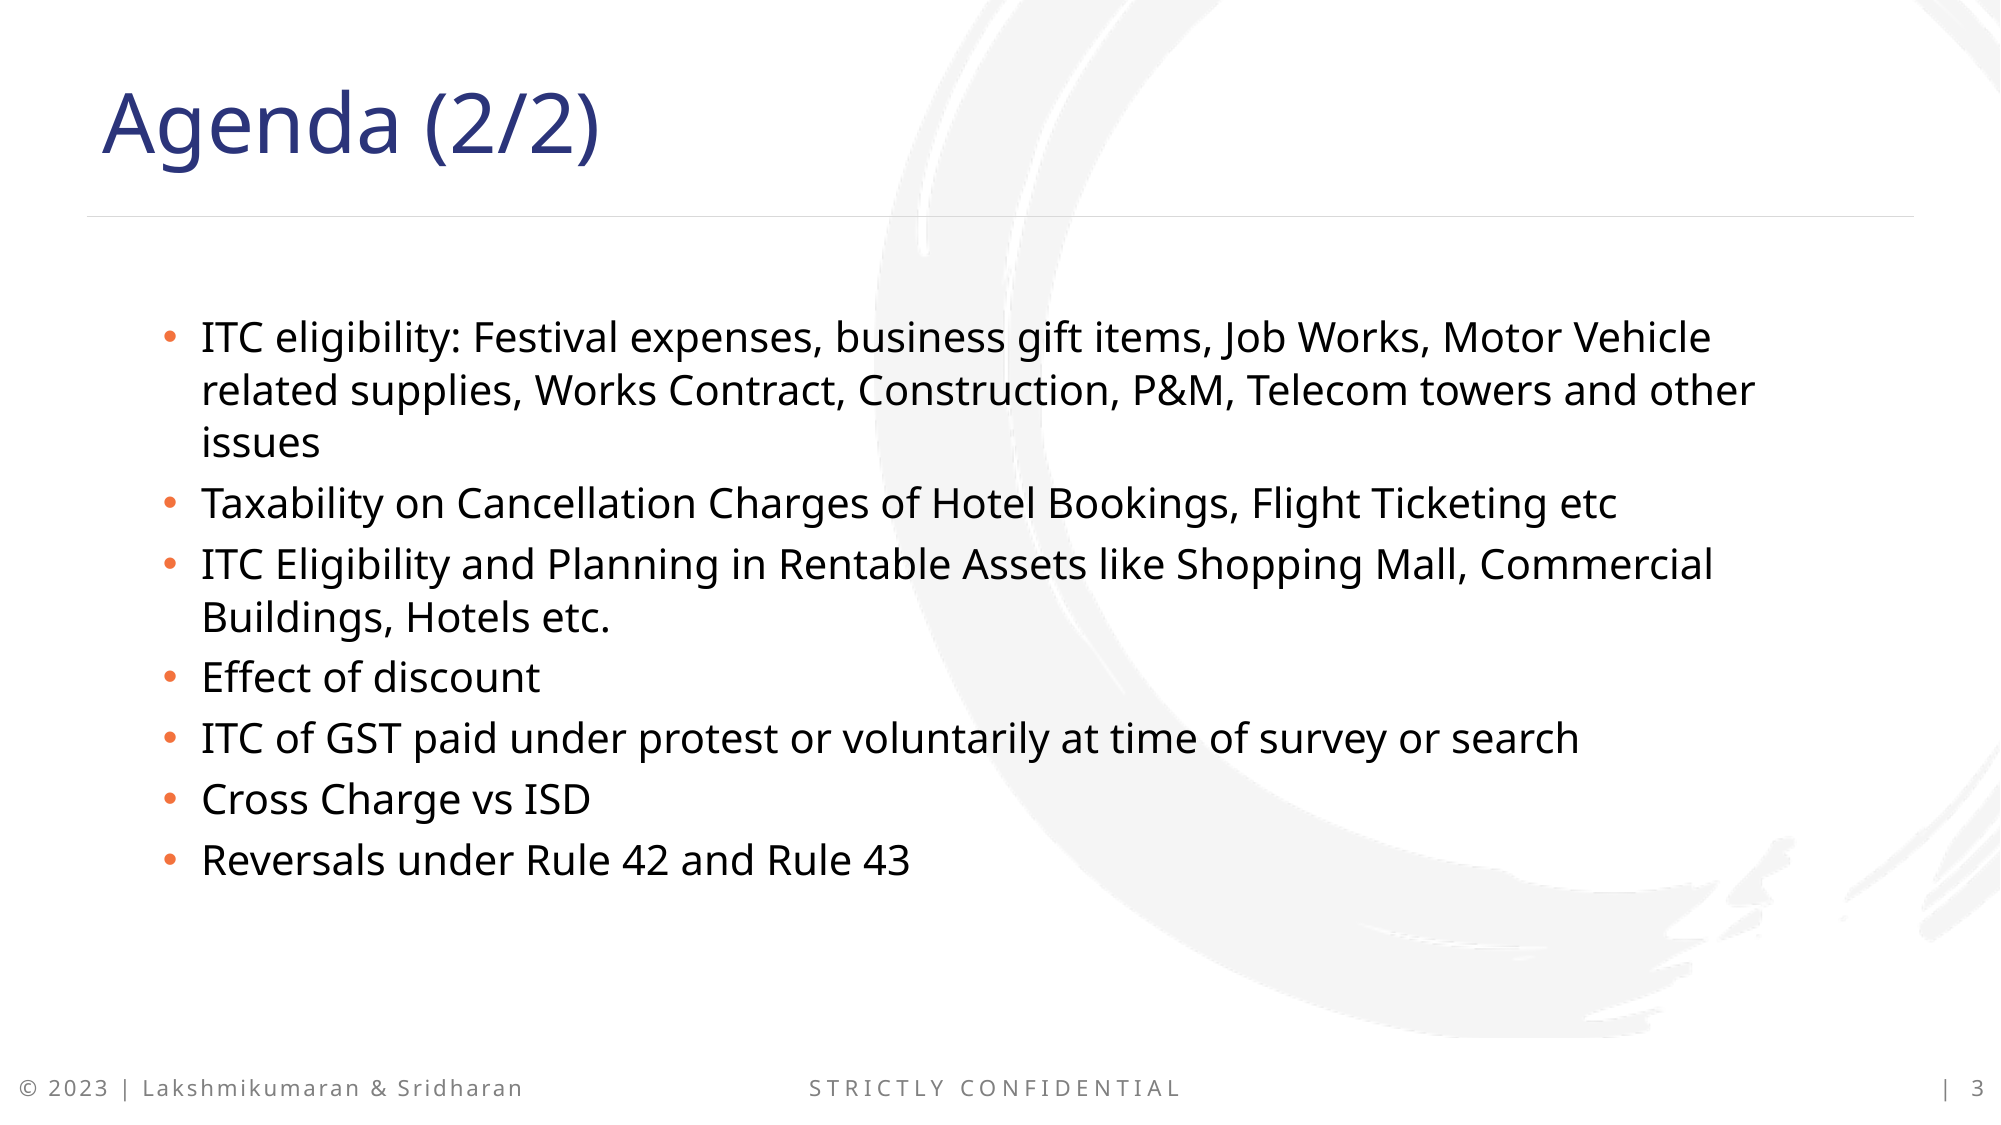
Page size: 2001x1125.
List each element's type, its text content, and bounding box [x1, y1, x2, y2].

list Agenda (2/2) [87, 74, 1915, 201]
list ITC eligibility: Festival expenses, business gift items, Job Works, Motor Vehicle related supplies, Works Contract, Construction, P&M, Telecom towers and other issues Taxability on Cancellation Charges of Hotel Bookings, Flight Ticketing etc ITC Eligibility and Planning in Rentable Assets like Shopping Mall, Commercial Buildings, Hotels etc. Effect of discount ITC of GST paid under protest or voluntarily at time of survey or search Cross Charge vs ISD Reversals under Rule 42 and Rule 43 [87, 247, 1915, 1051]
